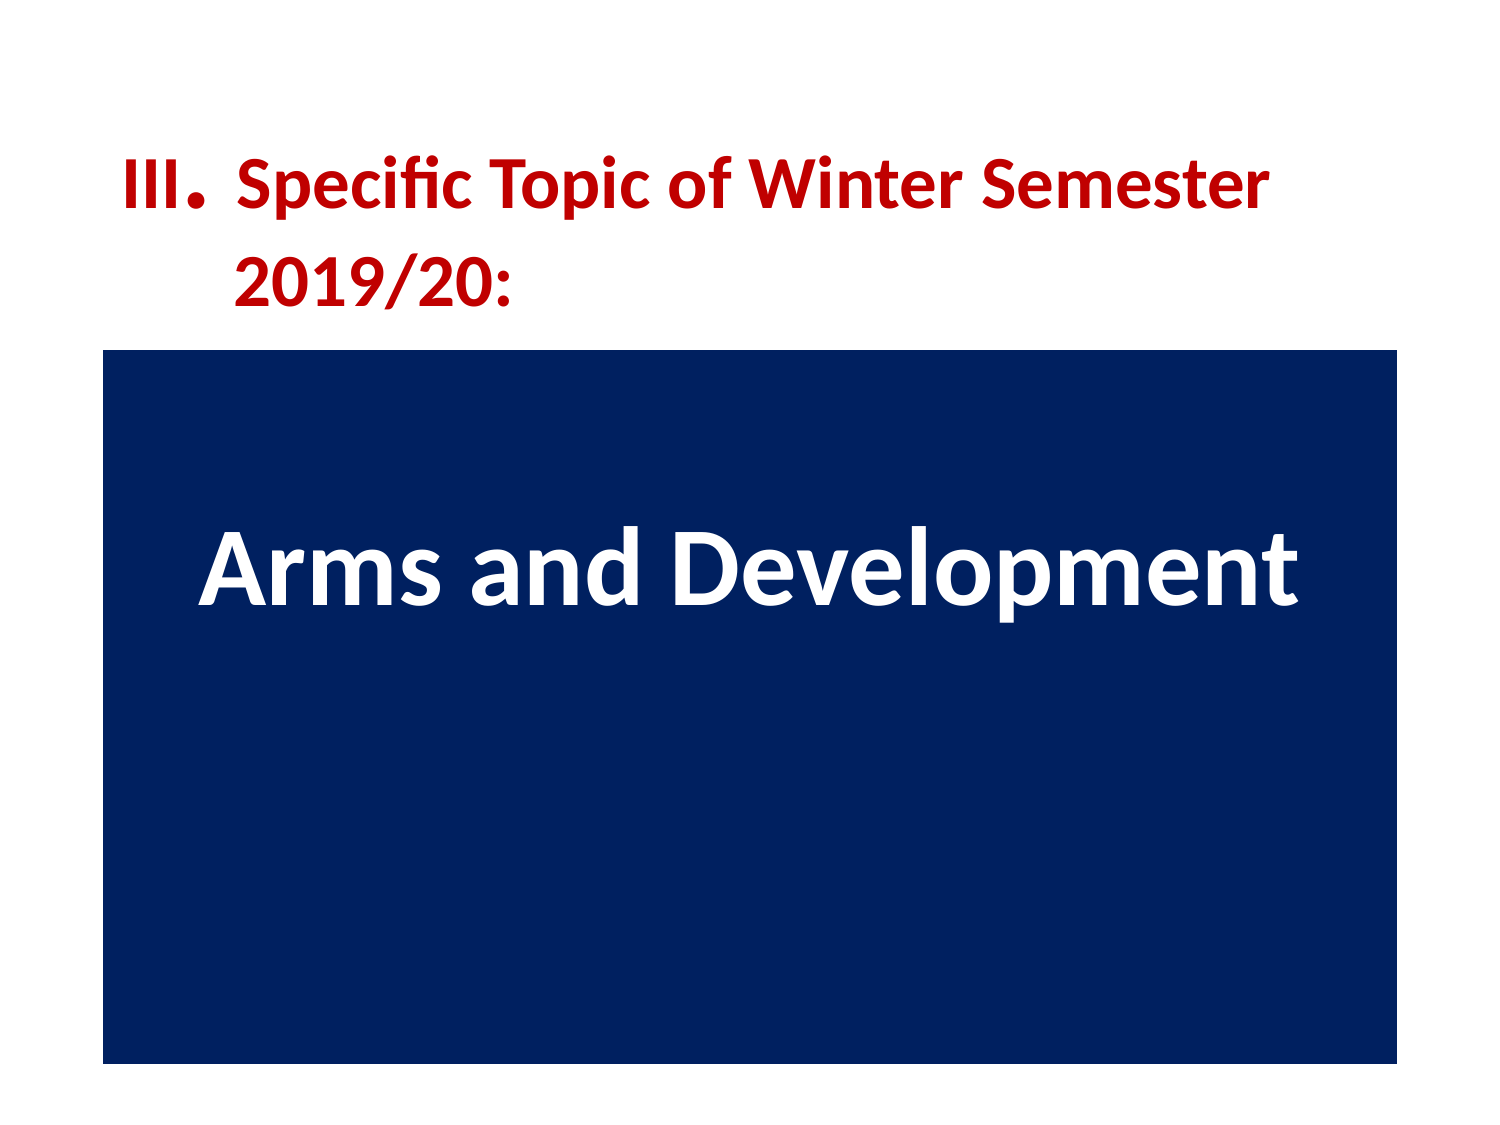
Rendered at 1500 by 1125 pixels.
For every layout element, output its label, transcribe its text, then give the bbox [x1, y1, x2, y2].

list Arms and Development [103, 350, 1397, 1064]
title III. Specific Topic of Winter Semester 2019/20: [106, 99, 1401, 318]
